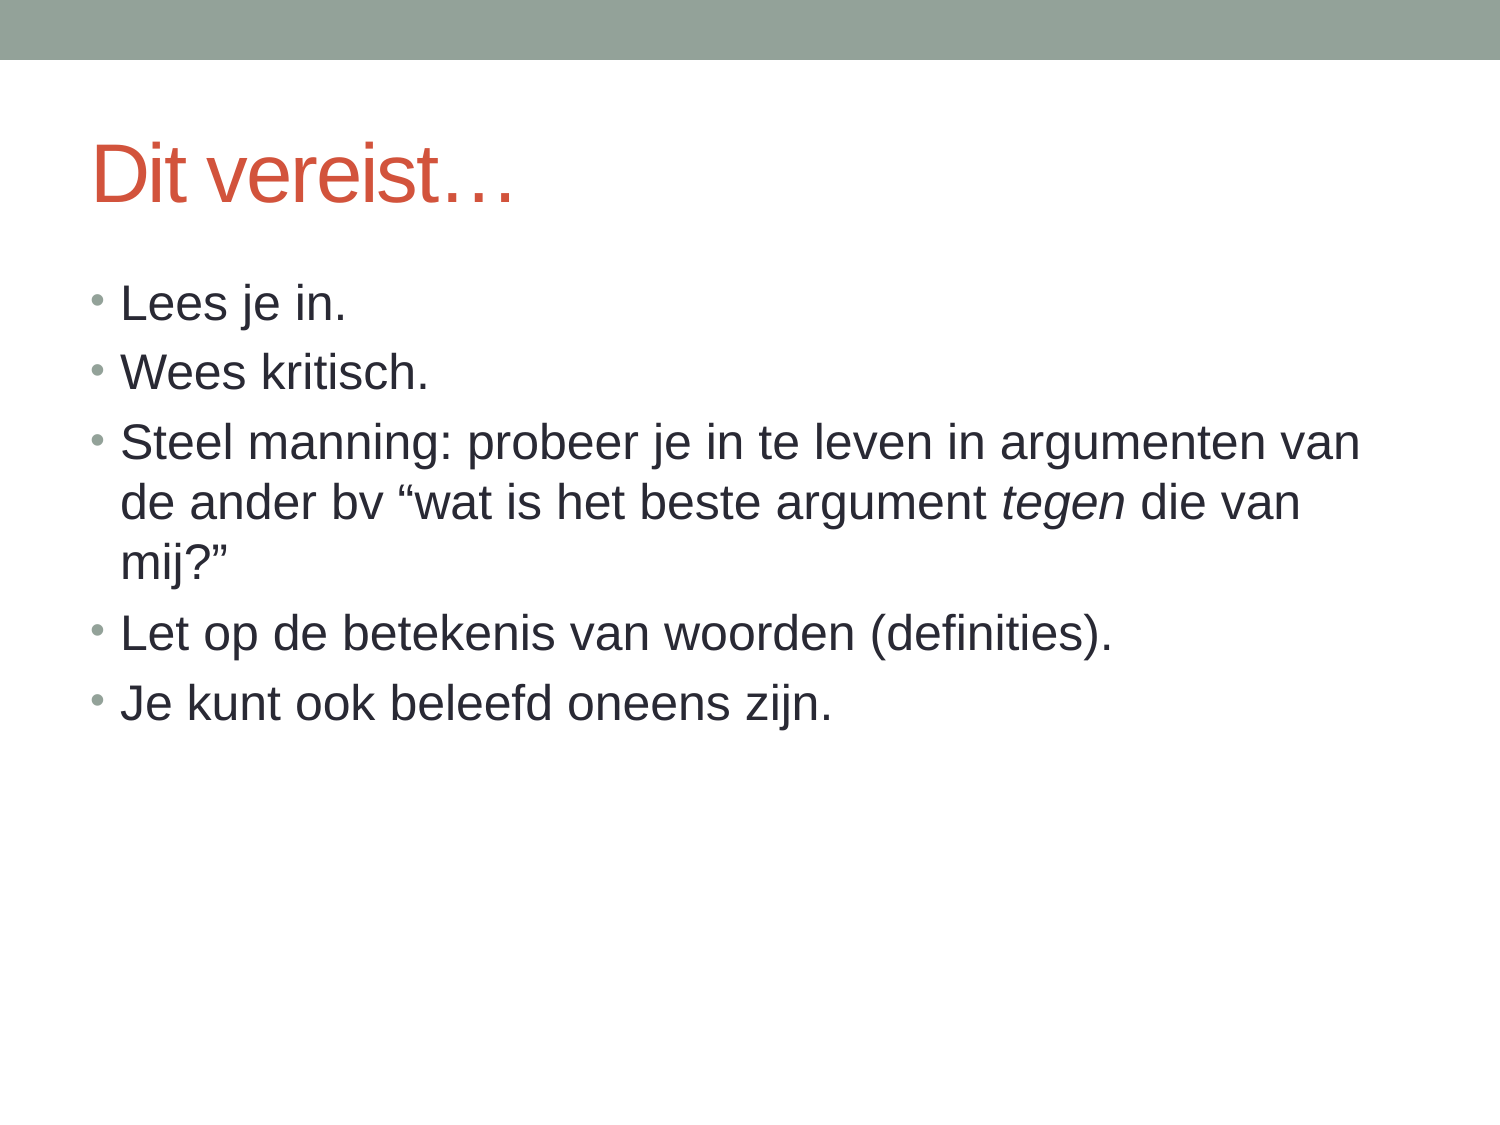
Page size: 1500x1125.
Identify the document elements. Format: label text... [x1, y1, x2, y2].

title Dit vereist… [75, 87, 1425, 250]
list Lees je in. Wees kritisch. Steel manning: probeer je in te leven in argumenten van de ander bv “wat is het beste argument tegen die van mij?” Let op de betekenis van woorden (definities). Je kunt ook beleefd oneens zijn. [75, 262, 1425, 1063]
